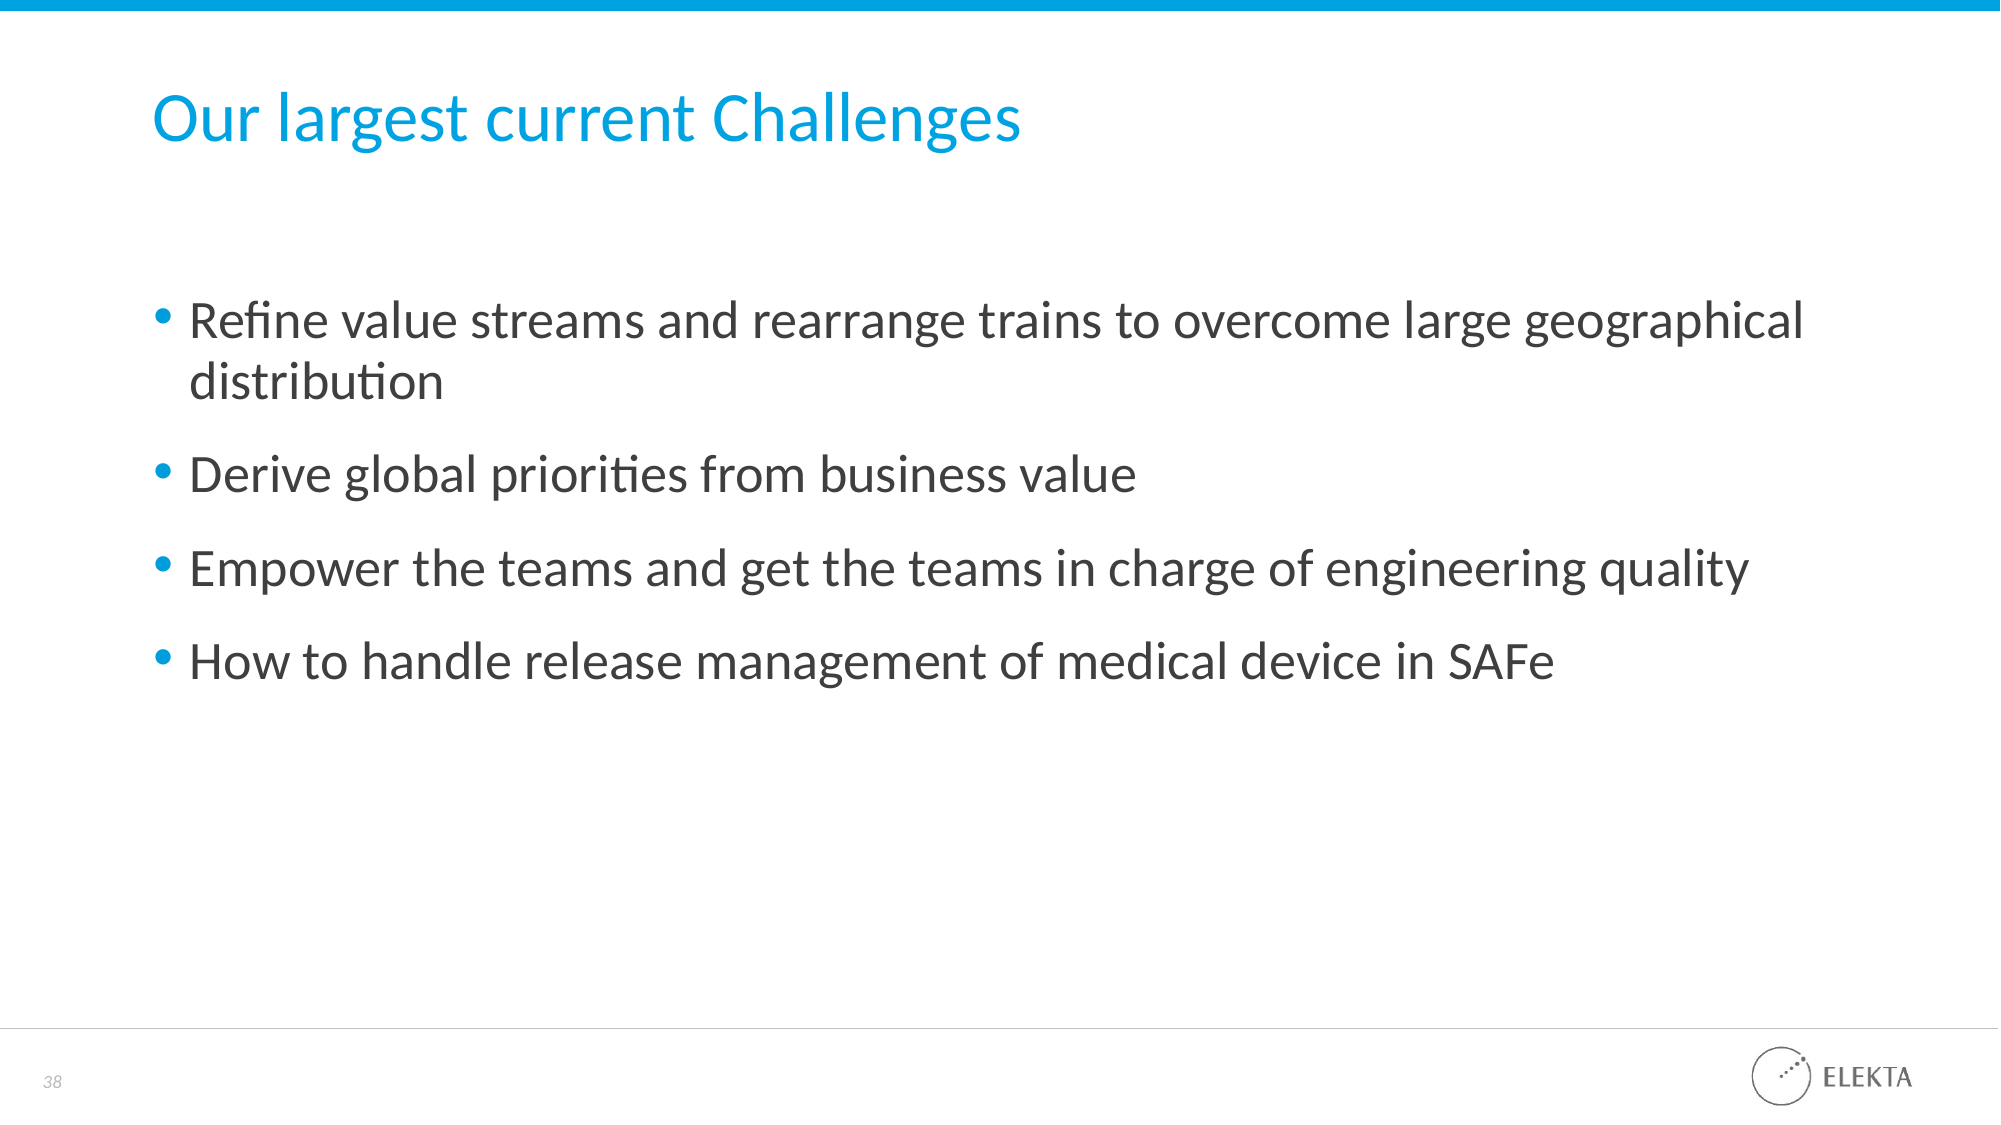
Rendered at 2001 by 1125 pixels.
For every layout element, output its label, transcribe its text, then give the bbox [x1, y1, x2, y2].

picture [1750, 1044, 1915, 1108]
slide_number 38 [27, 1050, 110, 1111]
list Refine value streams and rearrange trains to overcome large geographical distribution Derive global priorities from business value Empower the teams and get the teams in charge of engineering quality How to handle release management of medical device in SAFe [137, 281, 1911, 1008]
title Our largest current Challenges [137, 72, 1911, 248]
